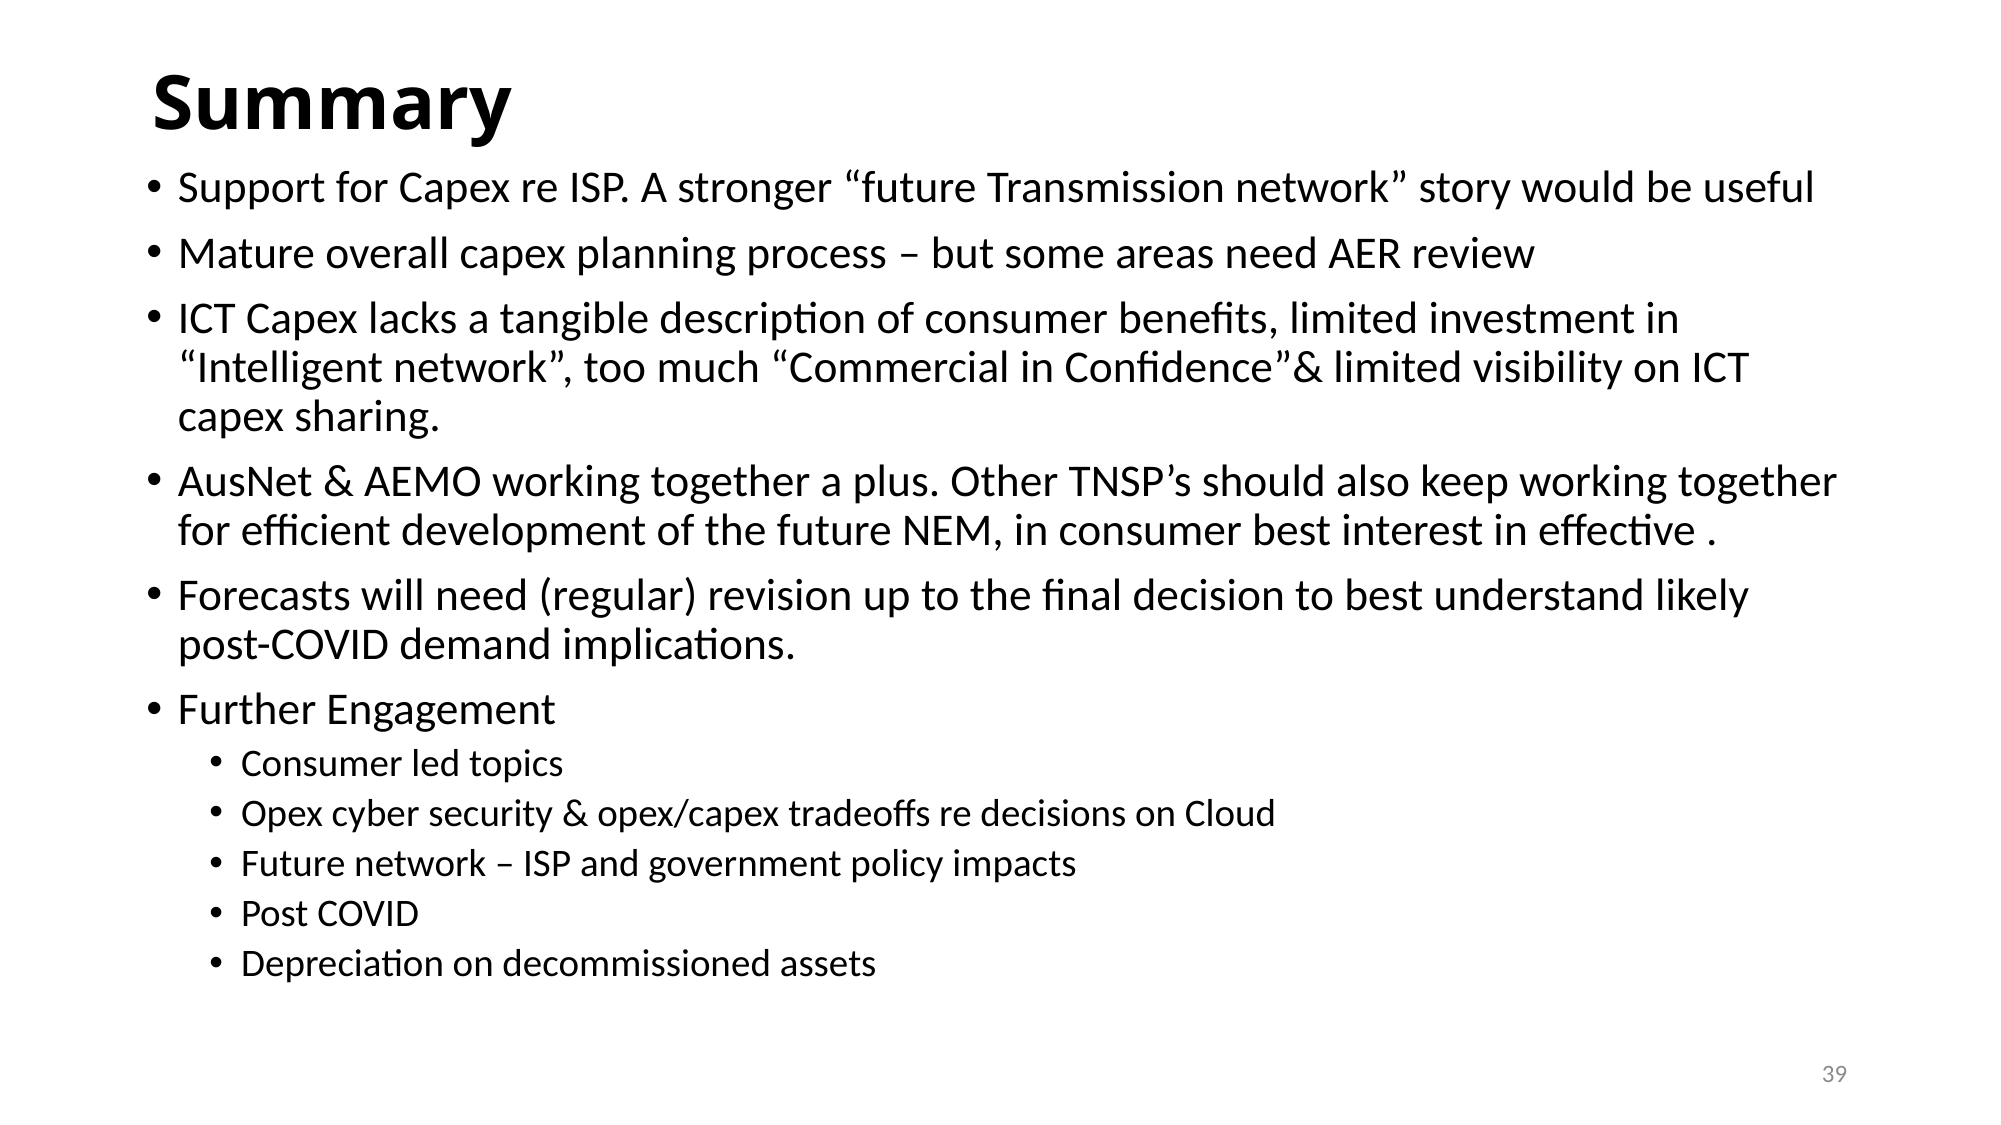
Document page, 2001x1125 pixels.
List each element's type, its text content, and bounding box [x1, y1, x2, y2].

title Summary [137, 28, 1863, 156]
slide_number 39 [1412, 1042, 1863, 1103]
list Support for Capex re ISP. A stronger “future Transmission network” story would be useful Mature overall capex planning process – but some areas need AER review ICT Capex lacks a tangible description of consumer benefits, limited investment in “Intelligent network”, too much “Commercial in Confidence”& limited visibility on ICT capex sharing. AusNet & AEMO working together a plus. Other TNSP’s should also keep working together for efficient development of the future NEM, in consumer best interest in effective . Forecasts will need (regular) revision up to the final decision to best understand likely post-COVID demand implications. Further Engagement Consumer led topics Opex cyber security & opex/capex tradeoffs re decisions on Cloud Future network – ISP and government policy impacts Post COVID Depreciation on decommissioned assets [131, 156, 1863, 1071]
